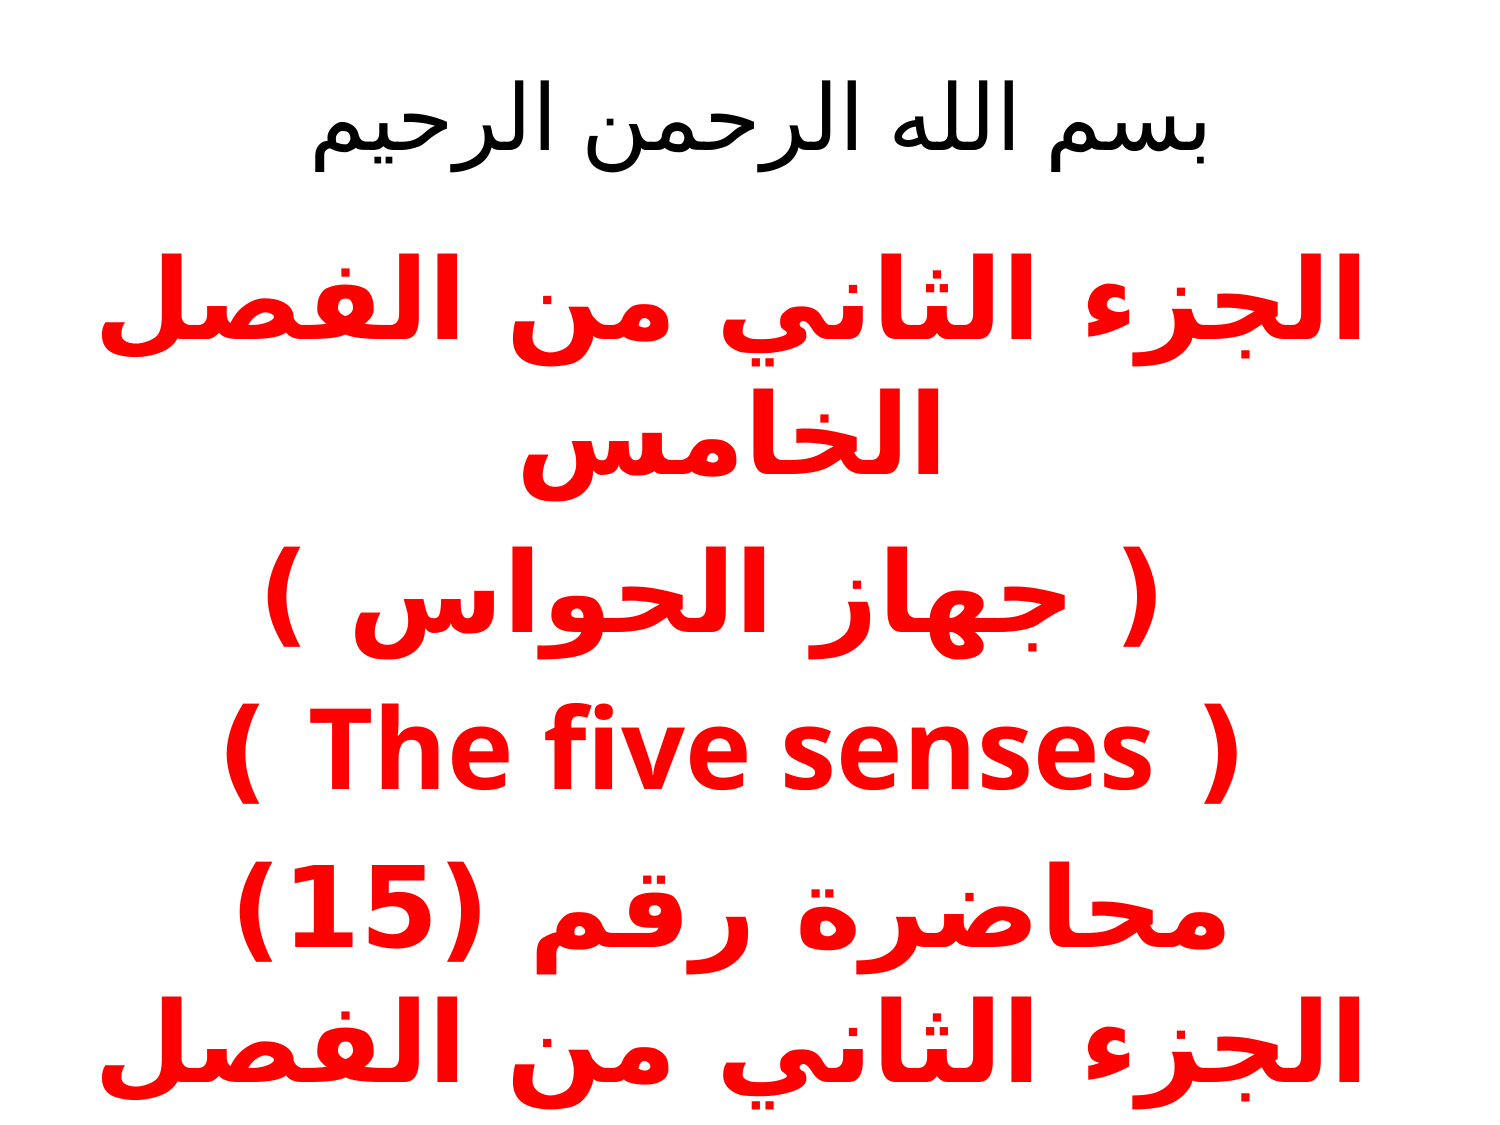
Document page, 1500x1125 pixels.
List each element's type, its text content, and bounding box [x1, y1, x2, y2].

subtitle الجزء الثاني من الفصل الخامس ( جهاز الحواس ) ( The five senses ) محاضرة رقم (15) الجزء الثاني من الفصل الخامس [53, 220, 1412, 1059]
title بسم الله الرحمن الرحيم [112, 42, 1388, 185]
